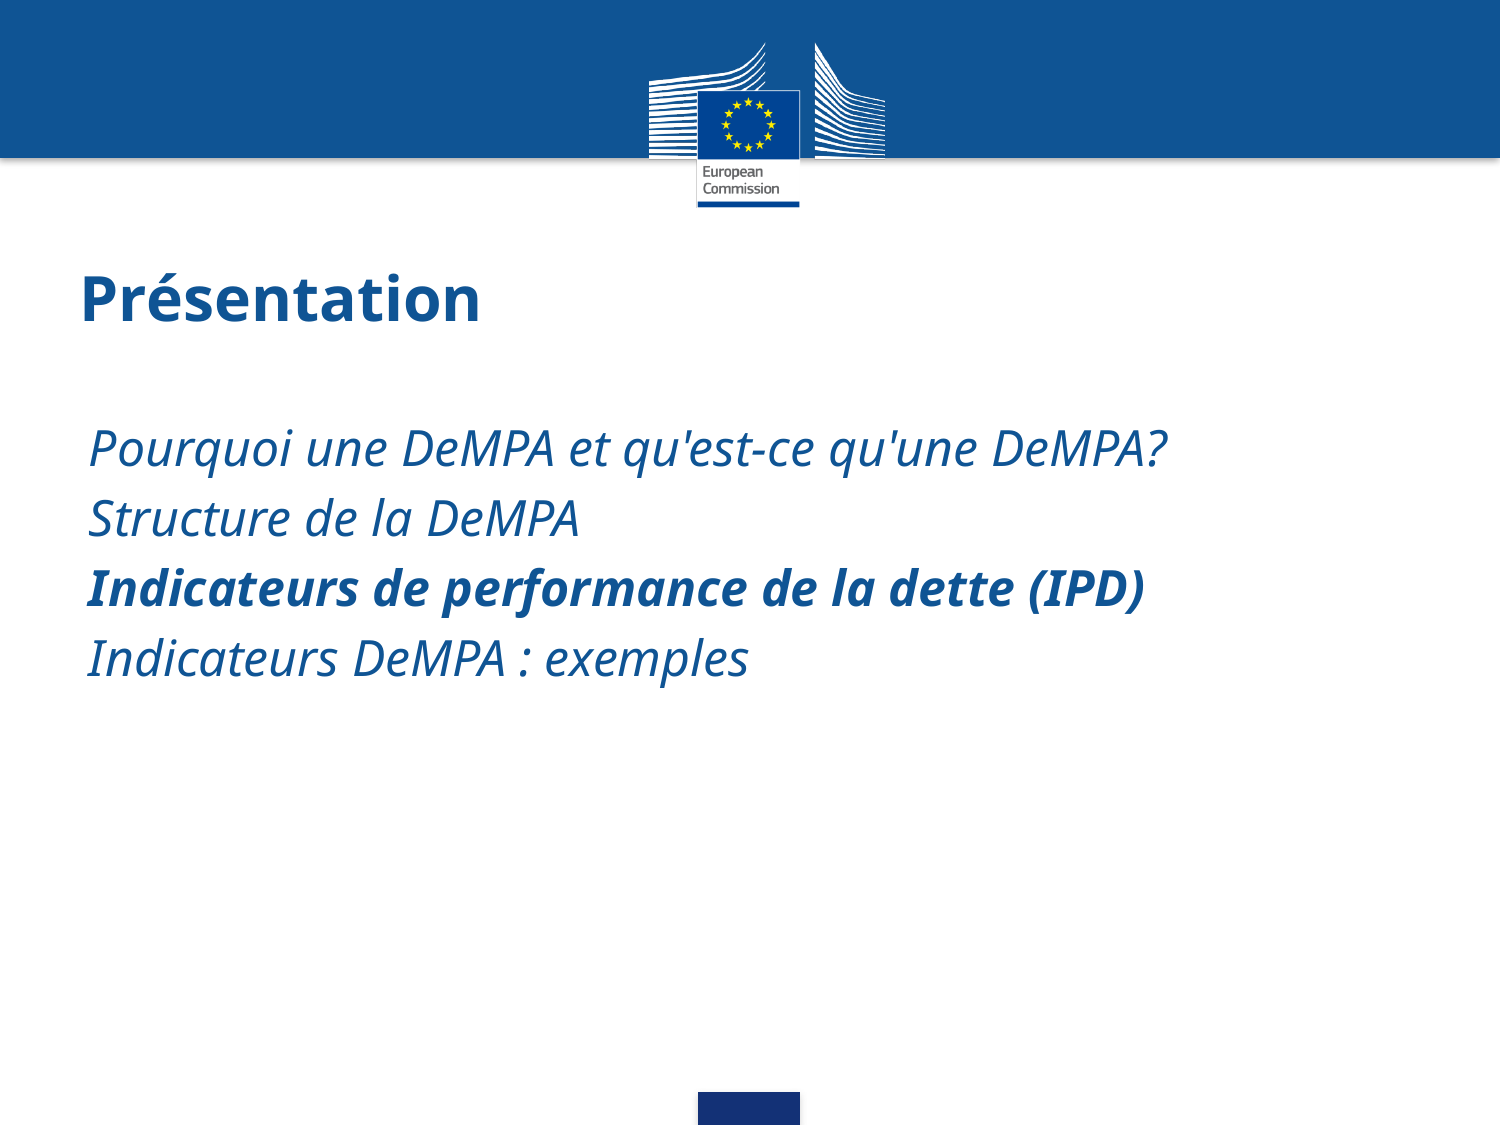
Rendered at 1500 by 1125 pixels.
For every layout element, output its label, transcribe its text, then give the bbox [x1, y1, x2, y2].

picture [649, 42, 885, 208]
list Pourquoi une DeMPA et qu'est-ce qu'une DeMPA? Structure de la DeMPA Indicateurs de performance de la dette (IPD) Indicateurs DeMPA : exemples [17, 408, 1471, 988]
title Présentation [64, 219, 1415, 374]
